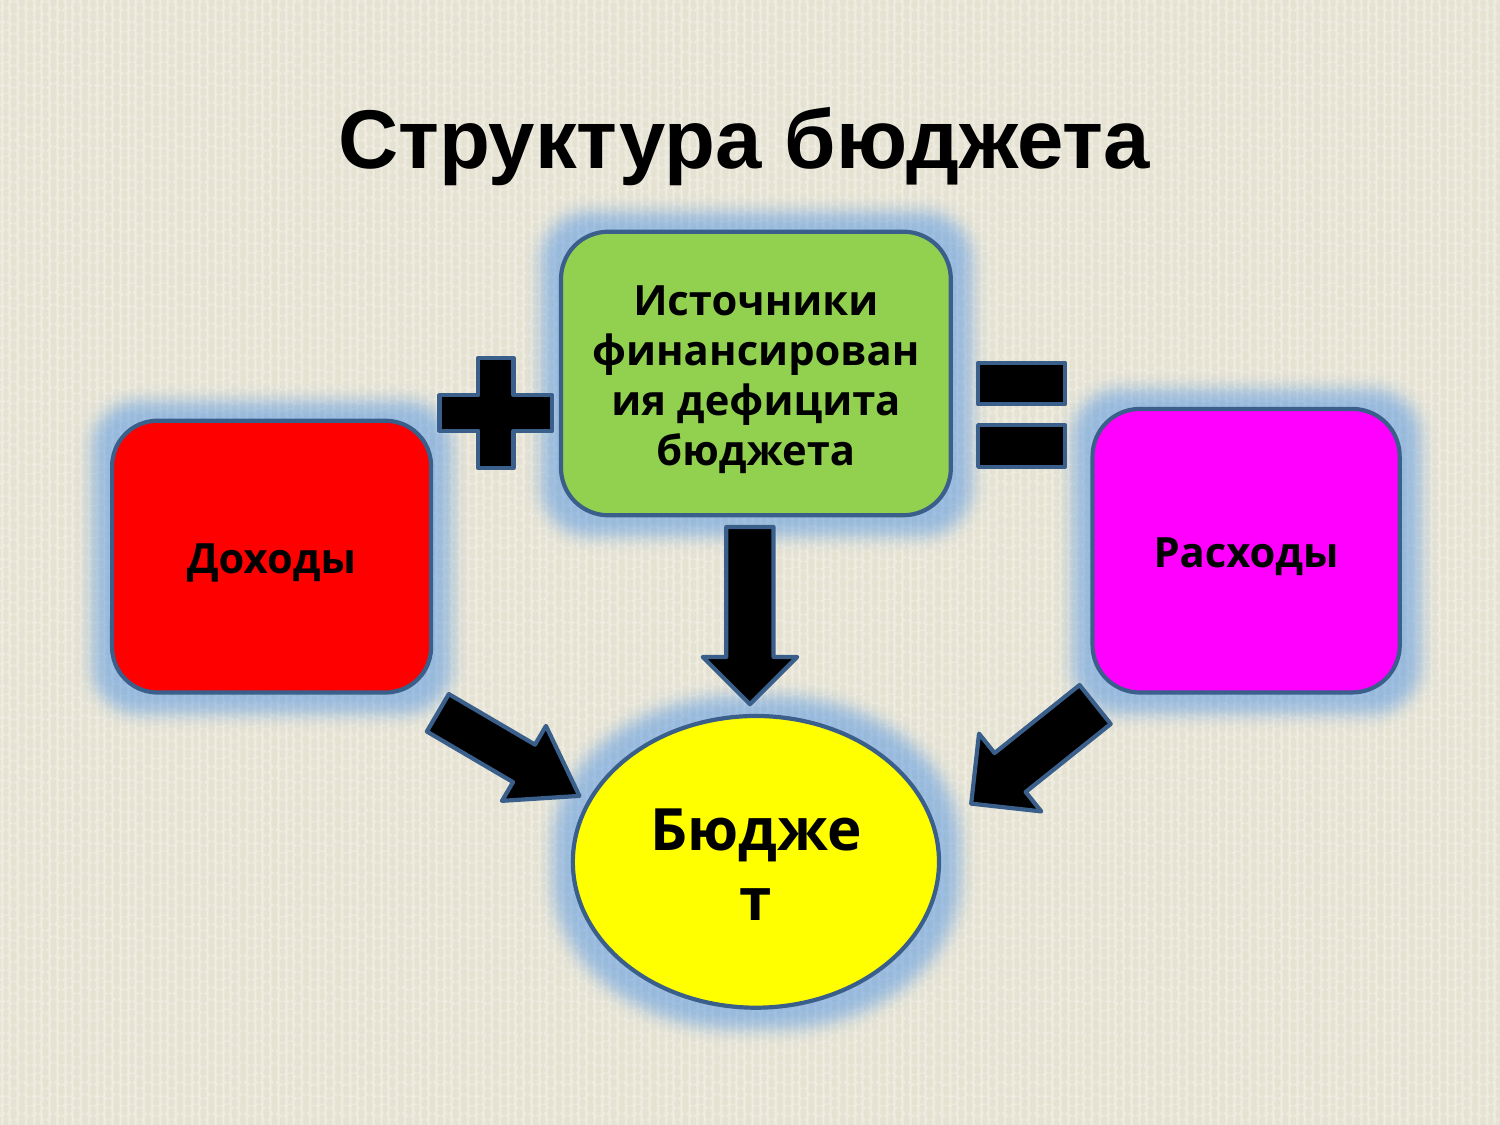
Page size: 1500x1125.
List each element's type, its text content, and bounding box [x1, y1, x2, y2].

text_box [424, 692, 582, 803]
text_box [969, 682, 1113, 814]
text_box Расходы [1090, 406, 1402, 695]
text_box Структура бюджета [265, 78, 1223, 193]
text_box [976, 423, 1067, 469]
text_box [976, 361, 1067, 406]
text_box Доходы [109, 418, 434, 695]
text_box [437, 356, 554, 470]
text_box Бюджет [570, 713, 942, 1010]
text_box Источники финансирования дефицита бюджета [558, 229, 953, 518]
text_box [700, 524, 800, 707]
